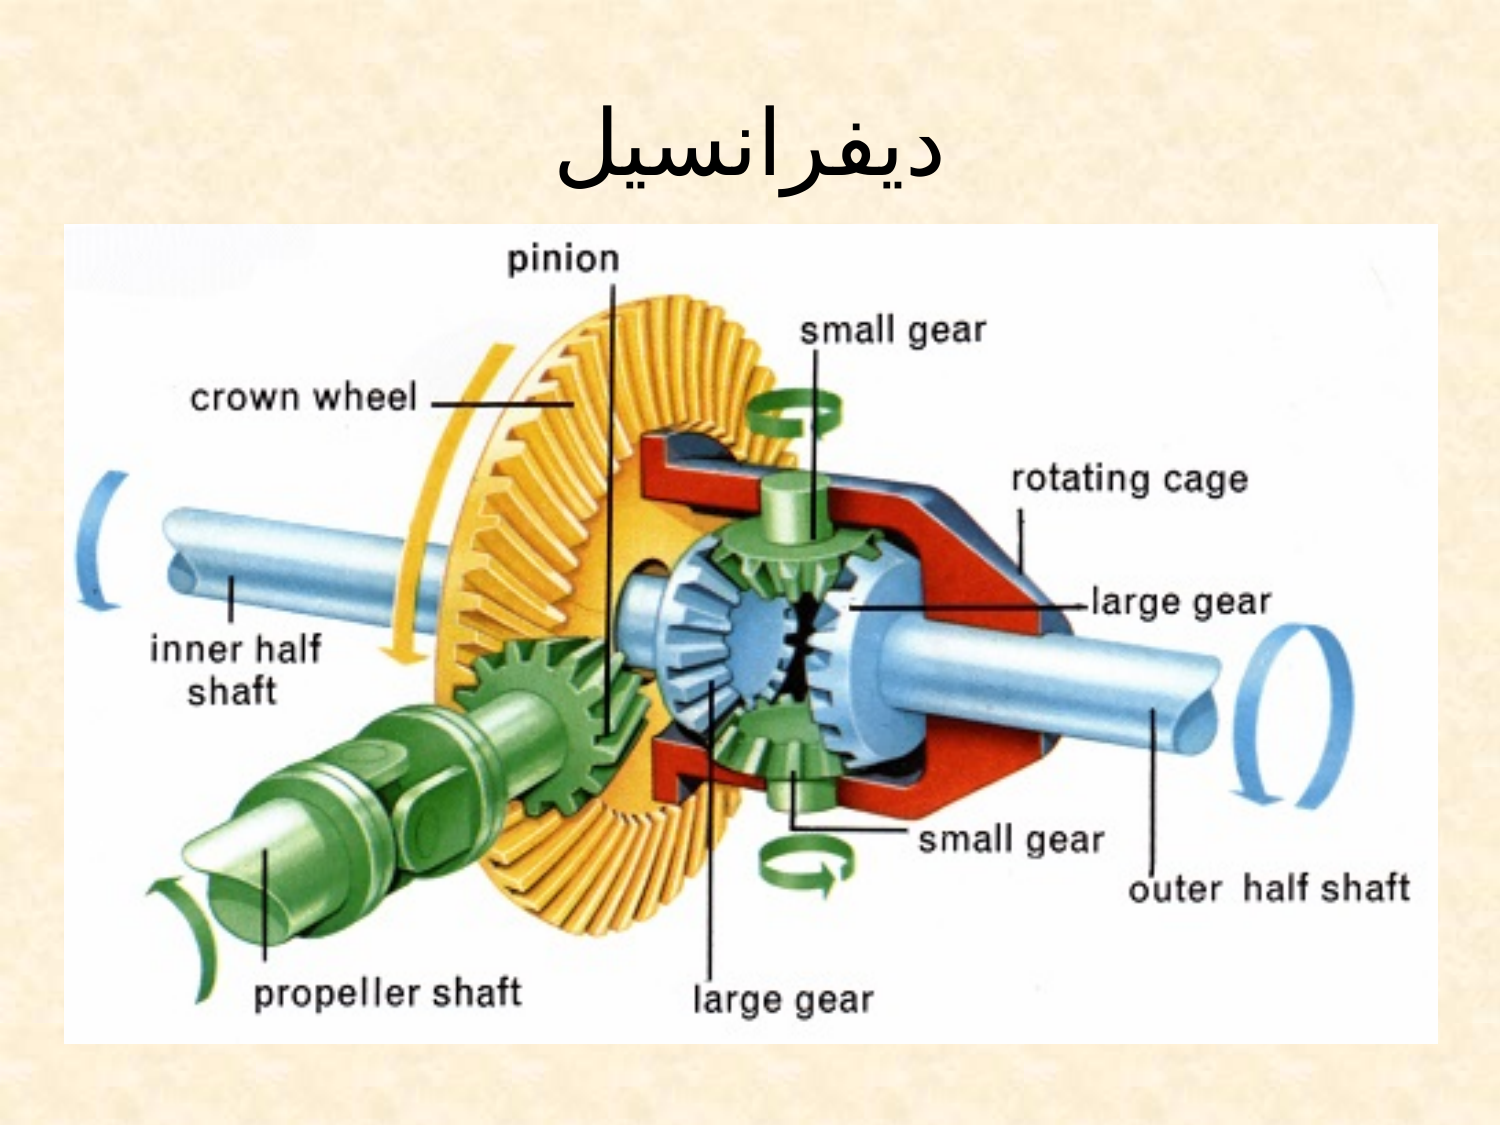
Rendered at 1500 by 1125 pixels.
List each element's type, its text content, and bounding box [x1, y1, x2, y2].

picture [0, 0, 1500, 1125]
title ديفرانسيل [75, 45, 1425, 223]
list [63, 224, 1438, 1044]
